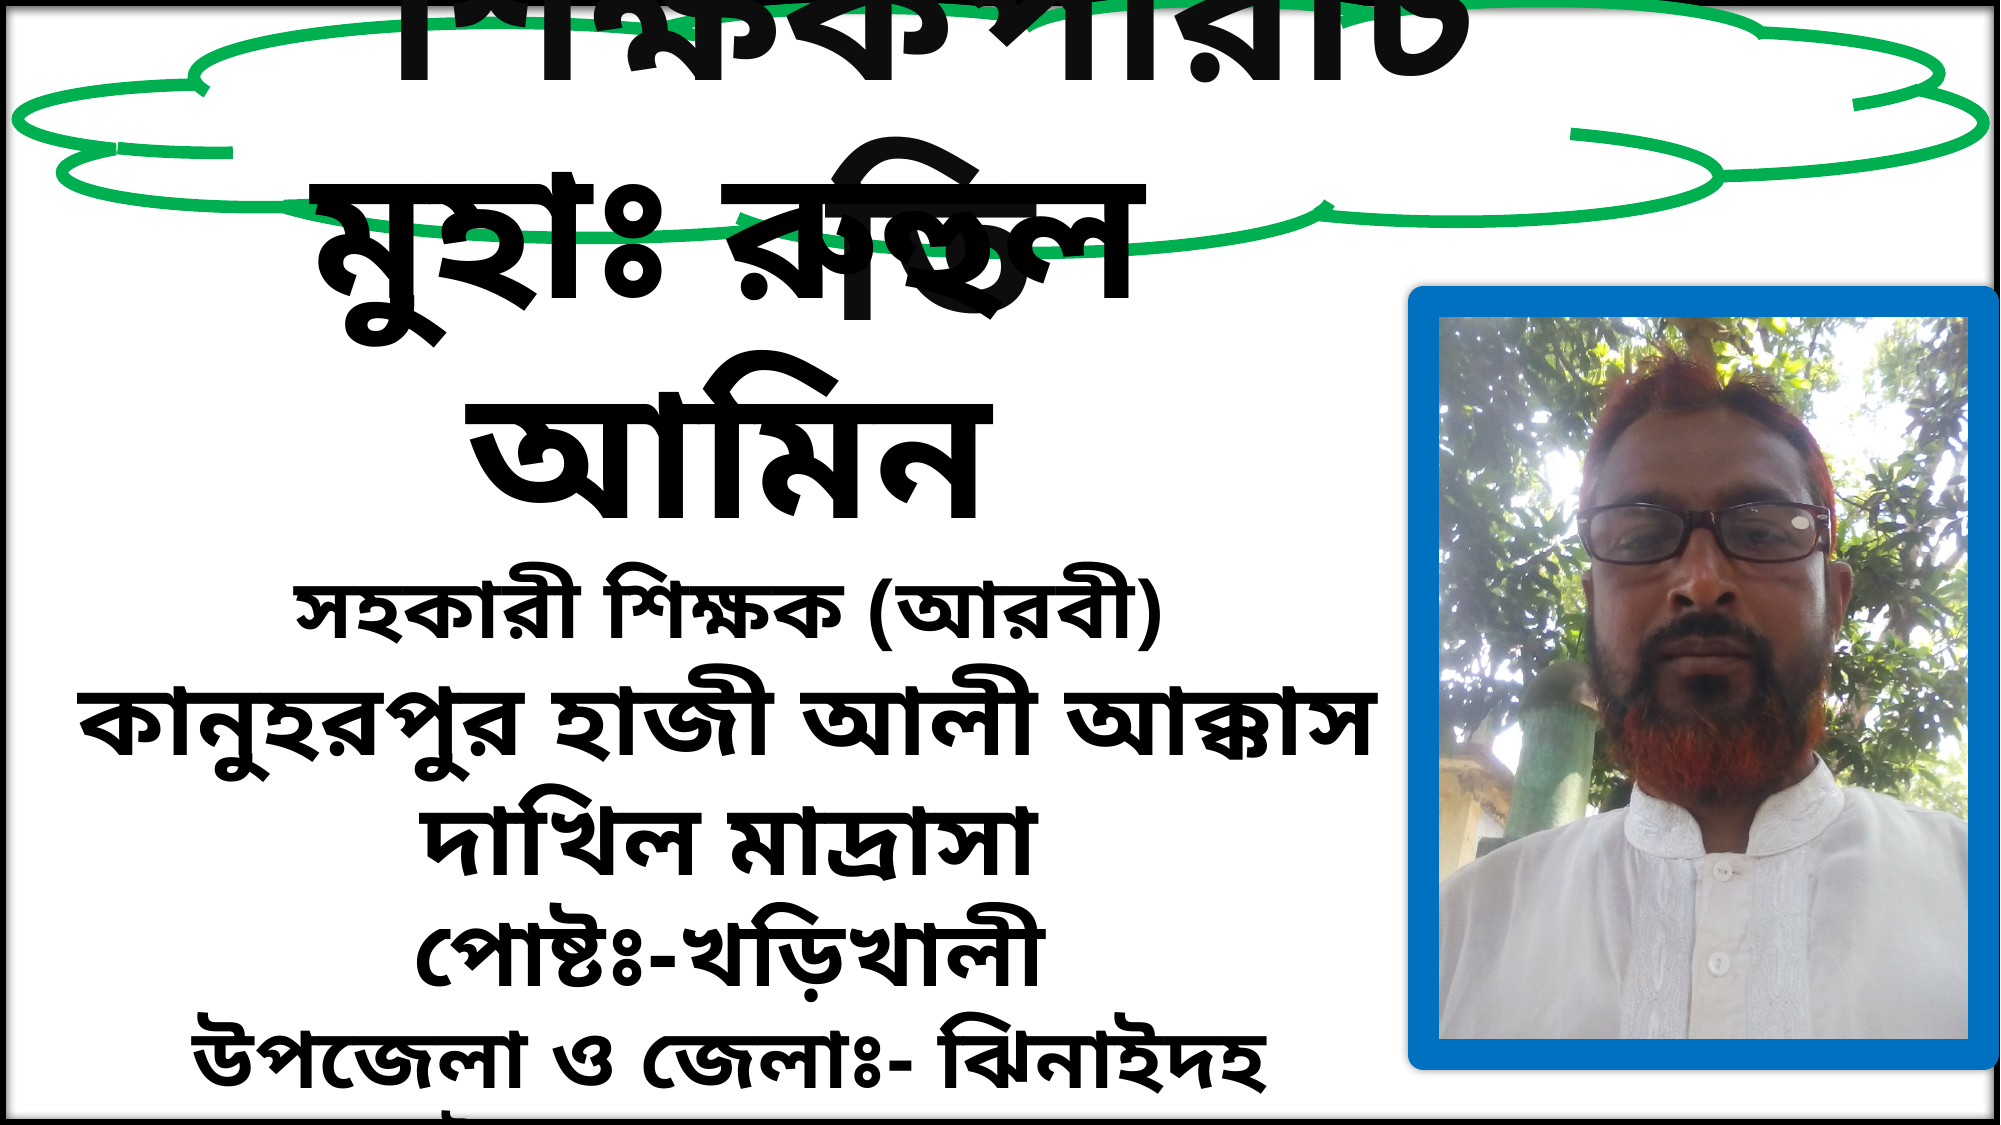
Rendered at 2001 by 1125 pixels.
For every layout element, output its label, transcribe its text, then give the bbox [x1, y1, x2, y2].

text_box মুহাঃ রুহুল আমিন সহকারী শিক্ষক (আরবী) কানুহরপুর হাজী আলী আক্কাস দাখিল মাদ্রাসা পোষ্টঃ-খড়িখালী উপজেলা ও জেলাঃ- ঝিনাইদহ মোবাইল নম্বরঃ-০1918013505 জি-মেইলঃ-bdruhul1971@gmail.com [18, 275, 1440, 1105]
text_box শিক্ষকপরিচিতি [17, 0, 1985, 254]
picture [1439, 317, 1968, 1040]
